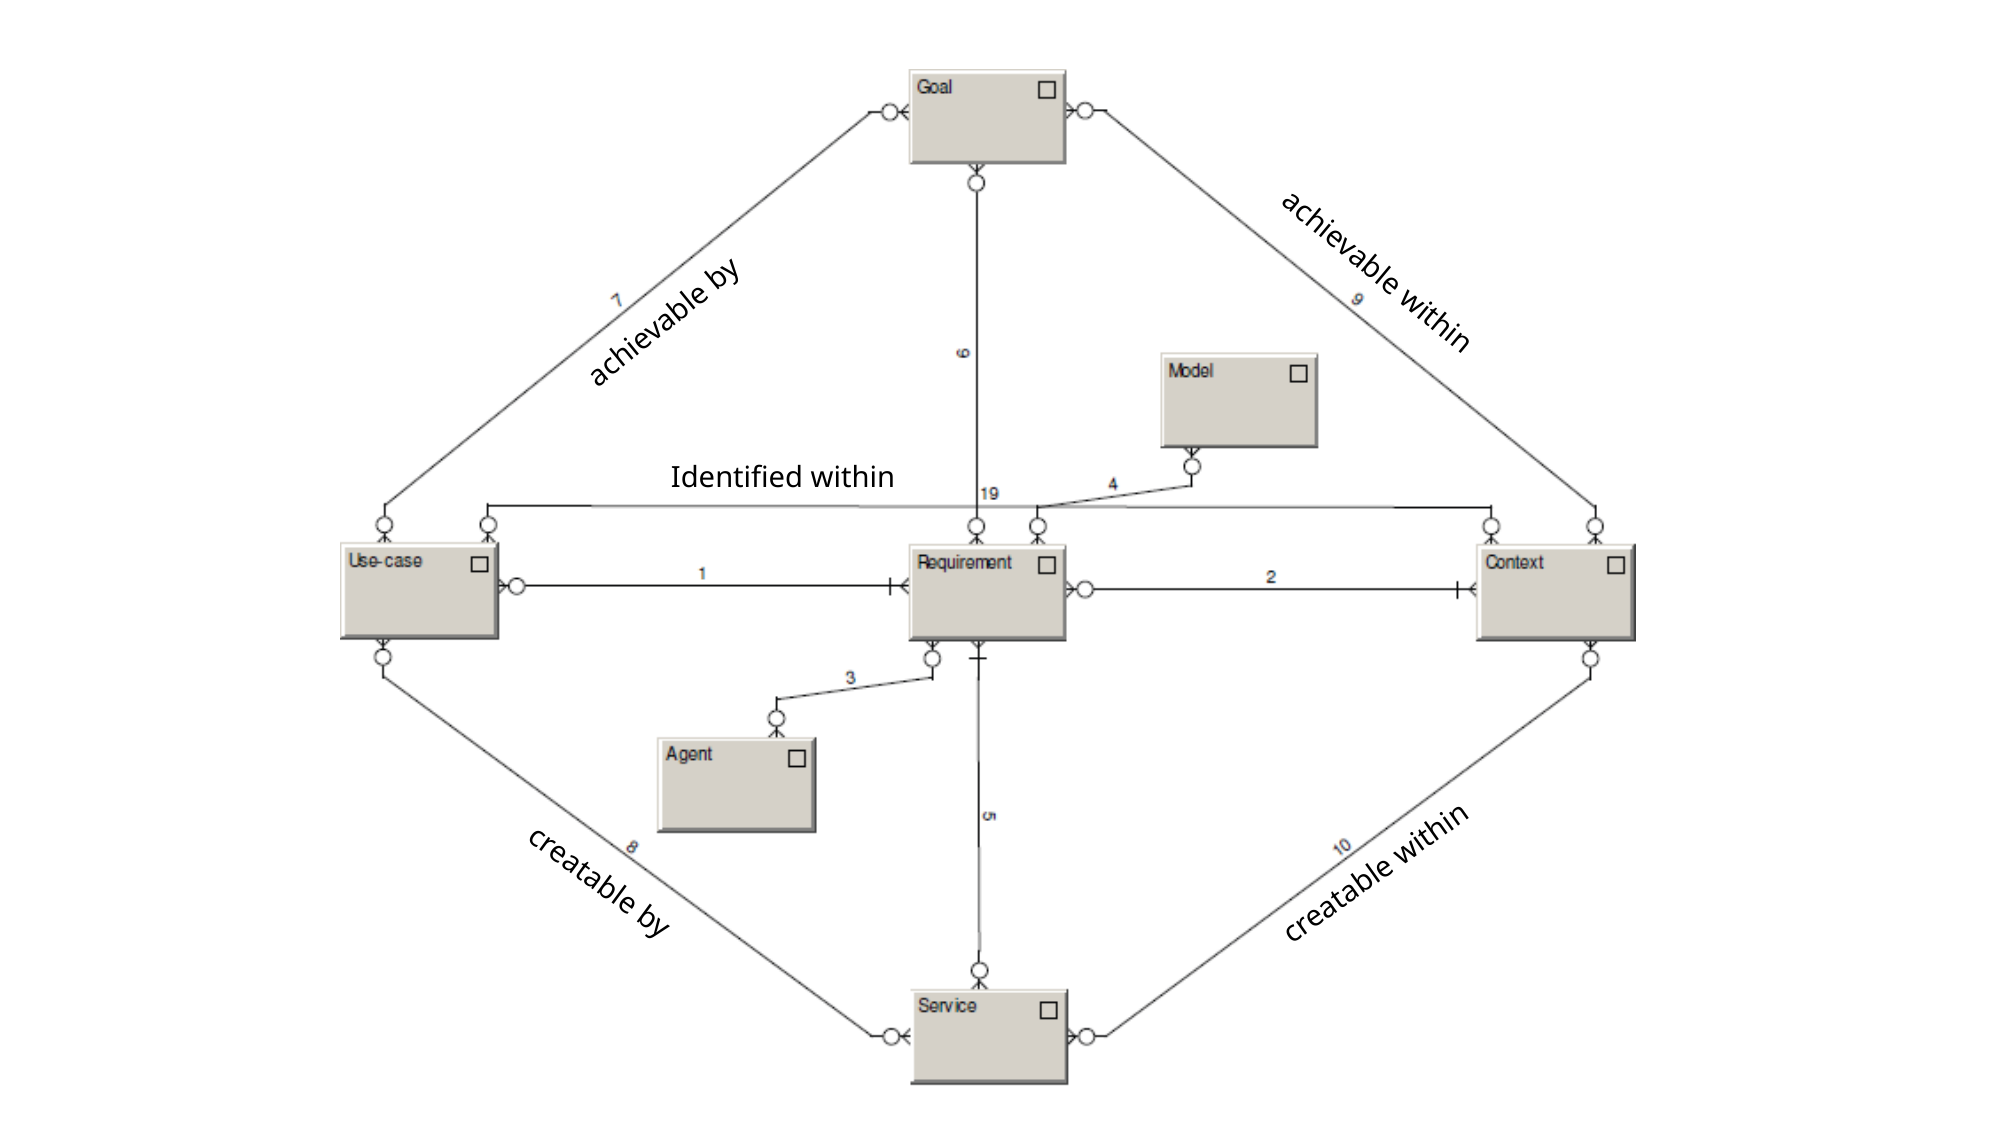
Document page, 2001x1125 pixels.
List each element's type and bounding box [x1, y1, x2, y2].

list [340, 69, 1636, 1087]
